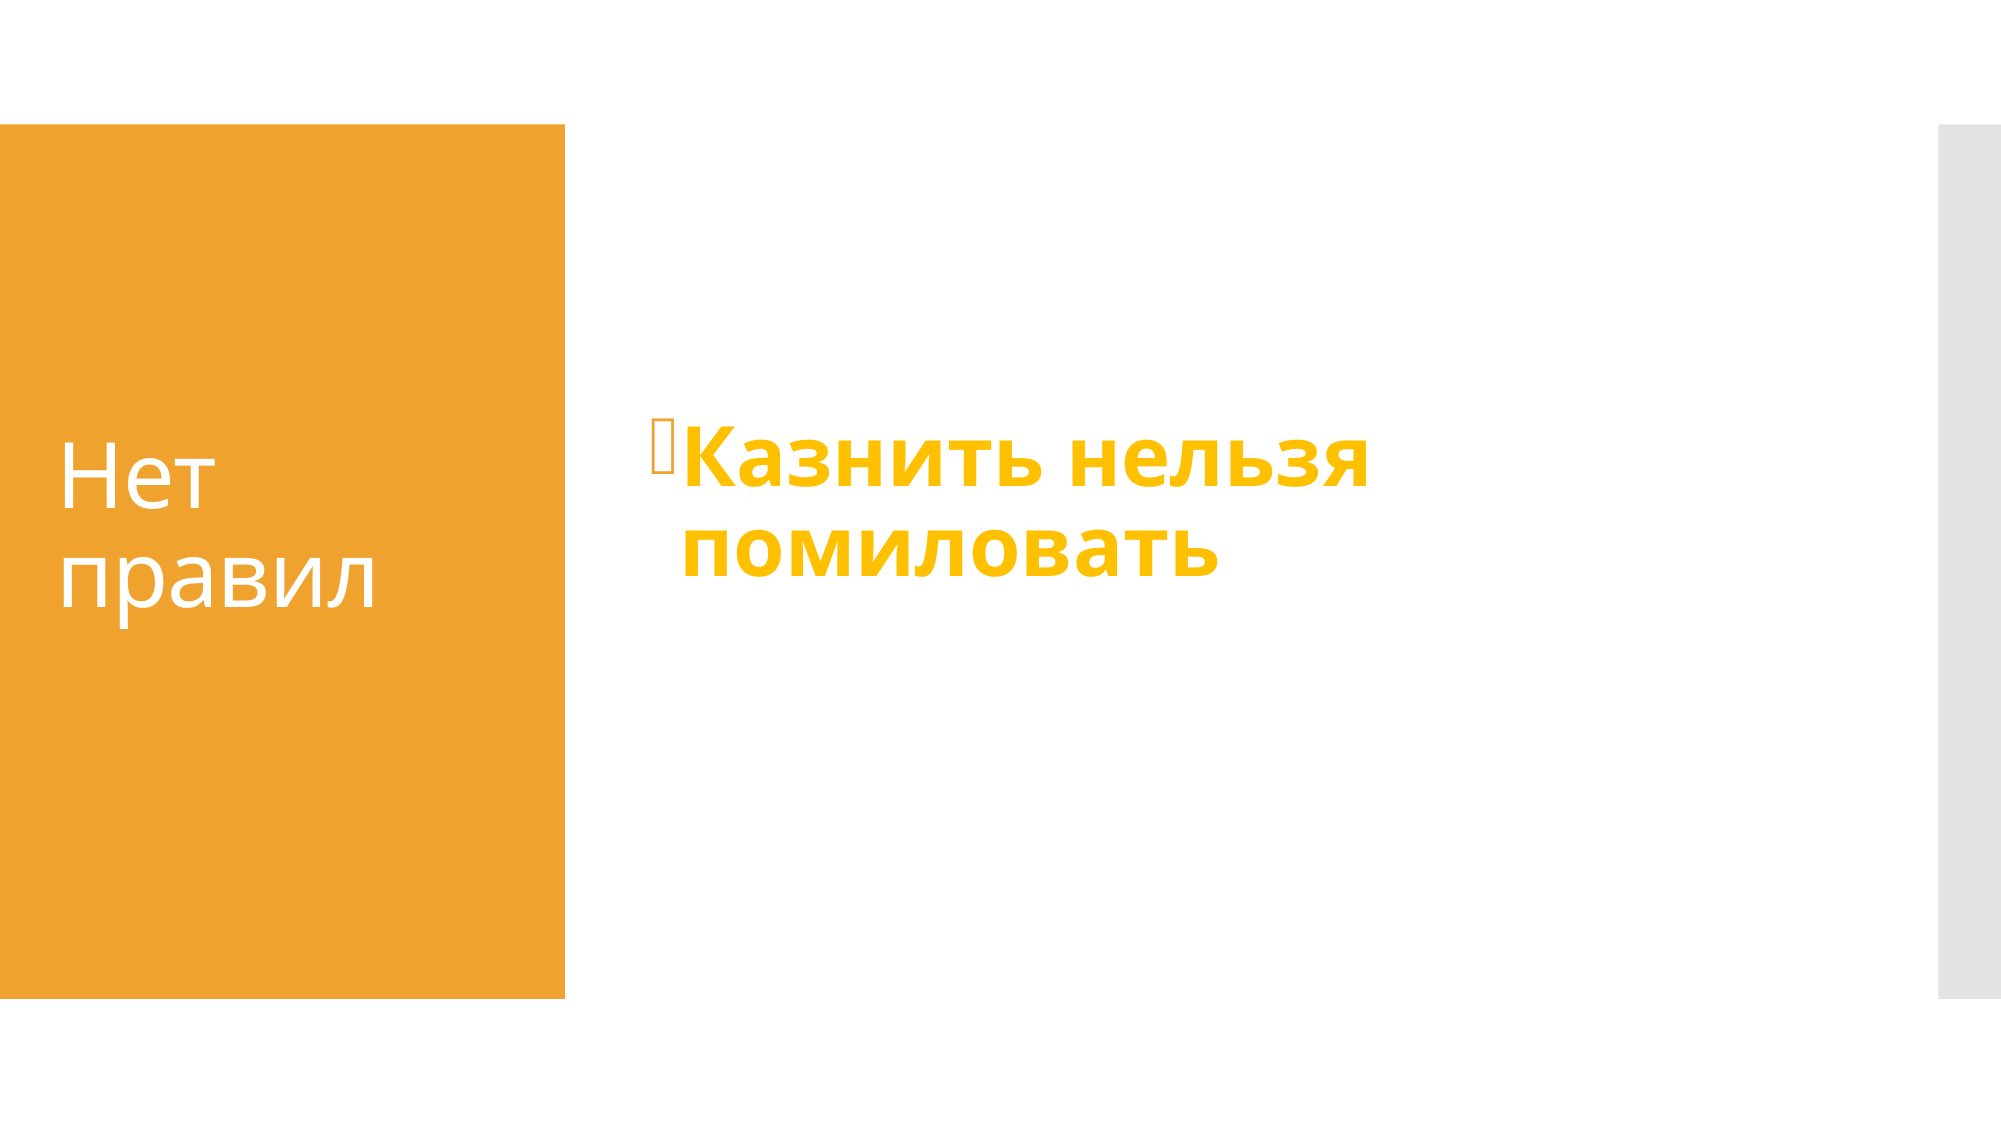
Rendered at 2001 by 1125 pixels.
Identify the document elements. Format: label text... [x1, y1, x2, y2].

list Казнить нельзя помиловать [634, 141, 1835, 982]
title Нет правил [41, 184, 525, 940]
